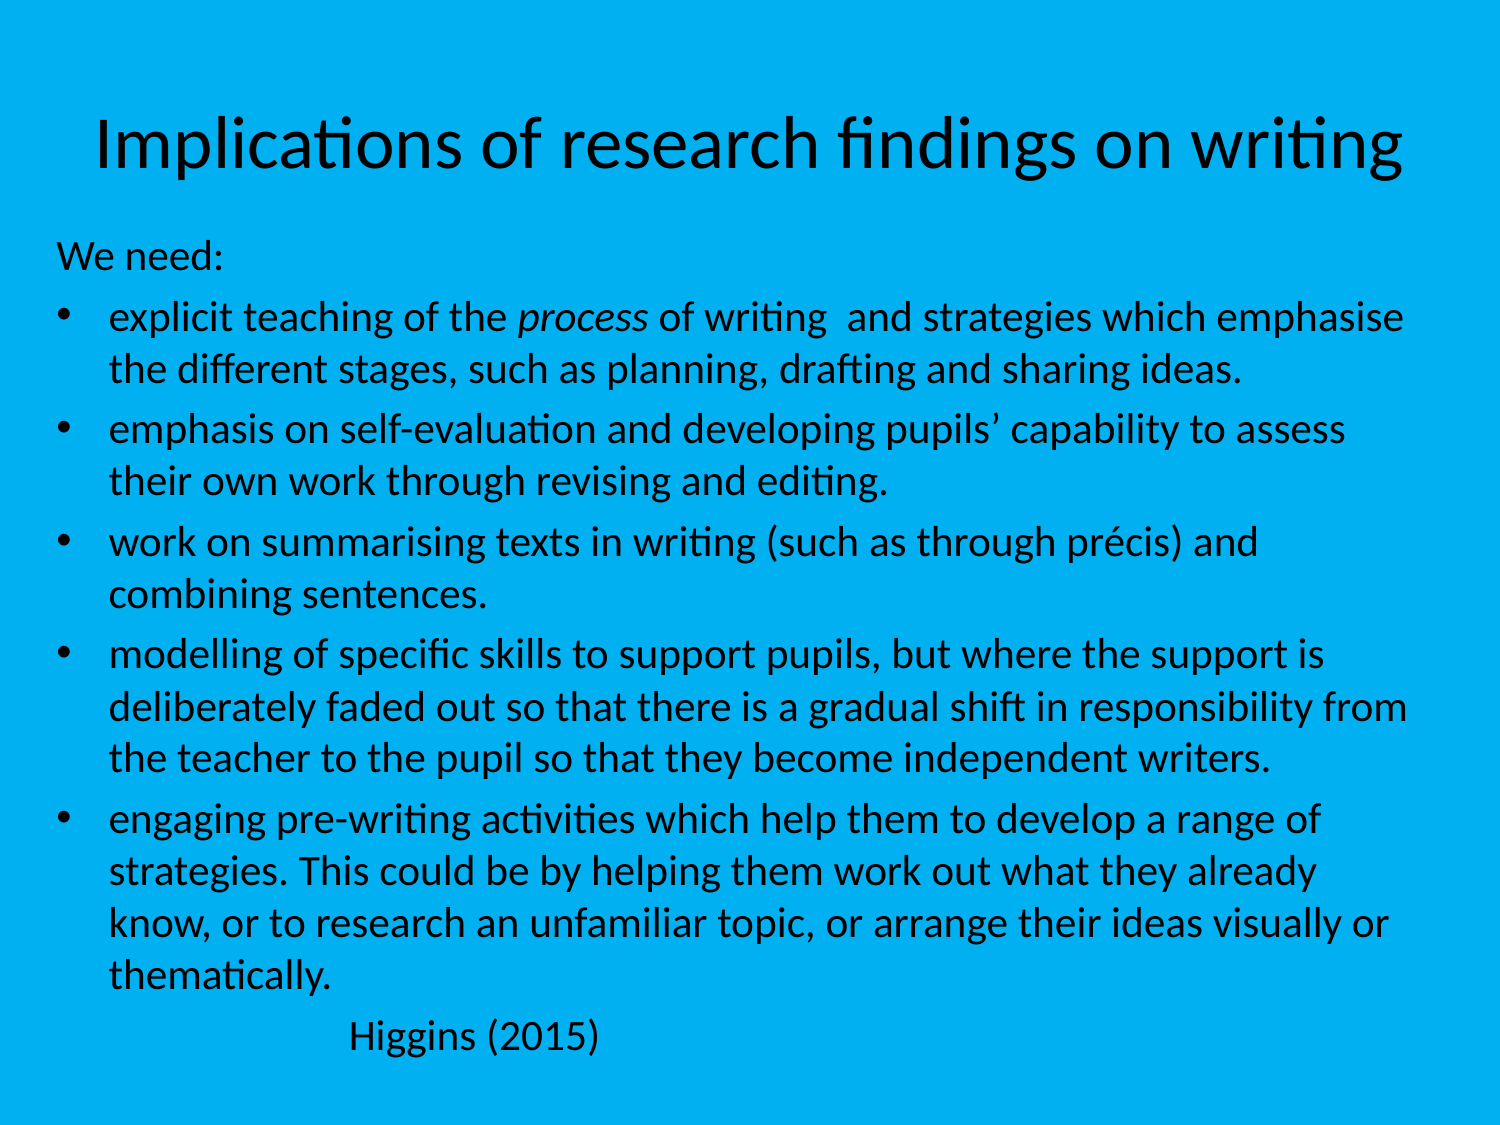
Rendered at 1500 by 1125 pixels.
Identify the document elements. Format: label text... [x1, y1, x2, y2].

title Implications of research findings on writing [75, 45, 1425, 219]
list We need: explicit teaching of the process of writing and strategies which emphasise the different stages, such as planning, drafting and sharing ideas. emphasis on self-evaluation and developing pupils’ capability to assess their own work through revising and editing. work on summarising texts in writing (such as through précis) and combining sentences. modelling of specific skills to support pupils, but where the support is deliberately faded out so that there is a gradual shift in responsibility from the teacher to the pupil so that they become independent writers. engaging pre-writing activities which help them to develop a range of strategies. This could be by helping them work out what they already know, or to research an unfamiliar topic, or arrange their ideas visually or thematically. Higgins (2015) [41, 219, 1425, 1094]
